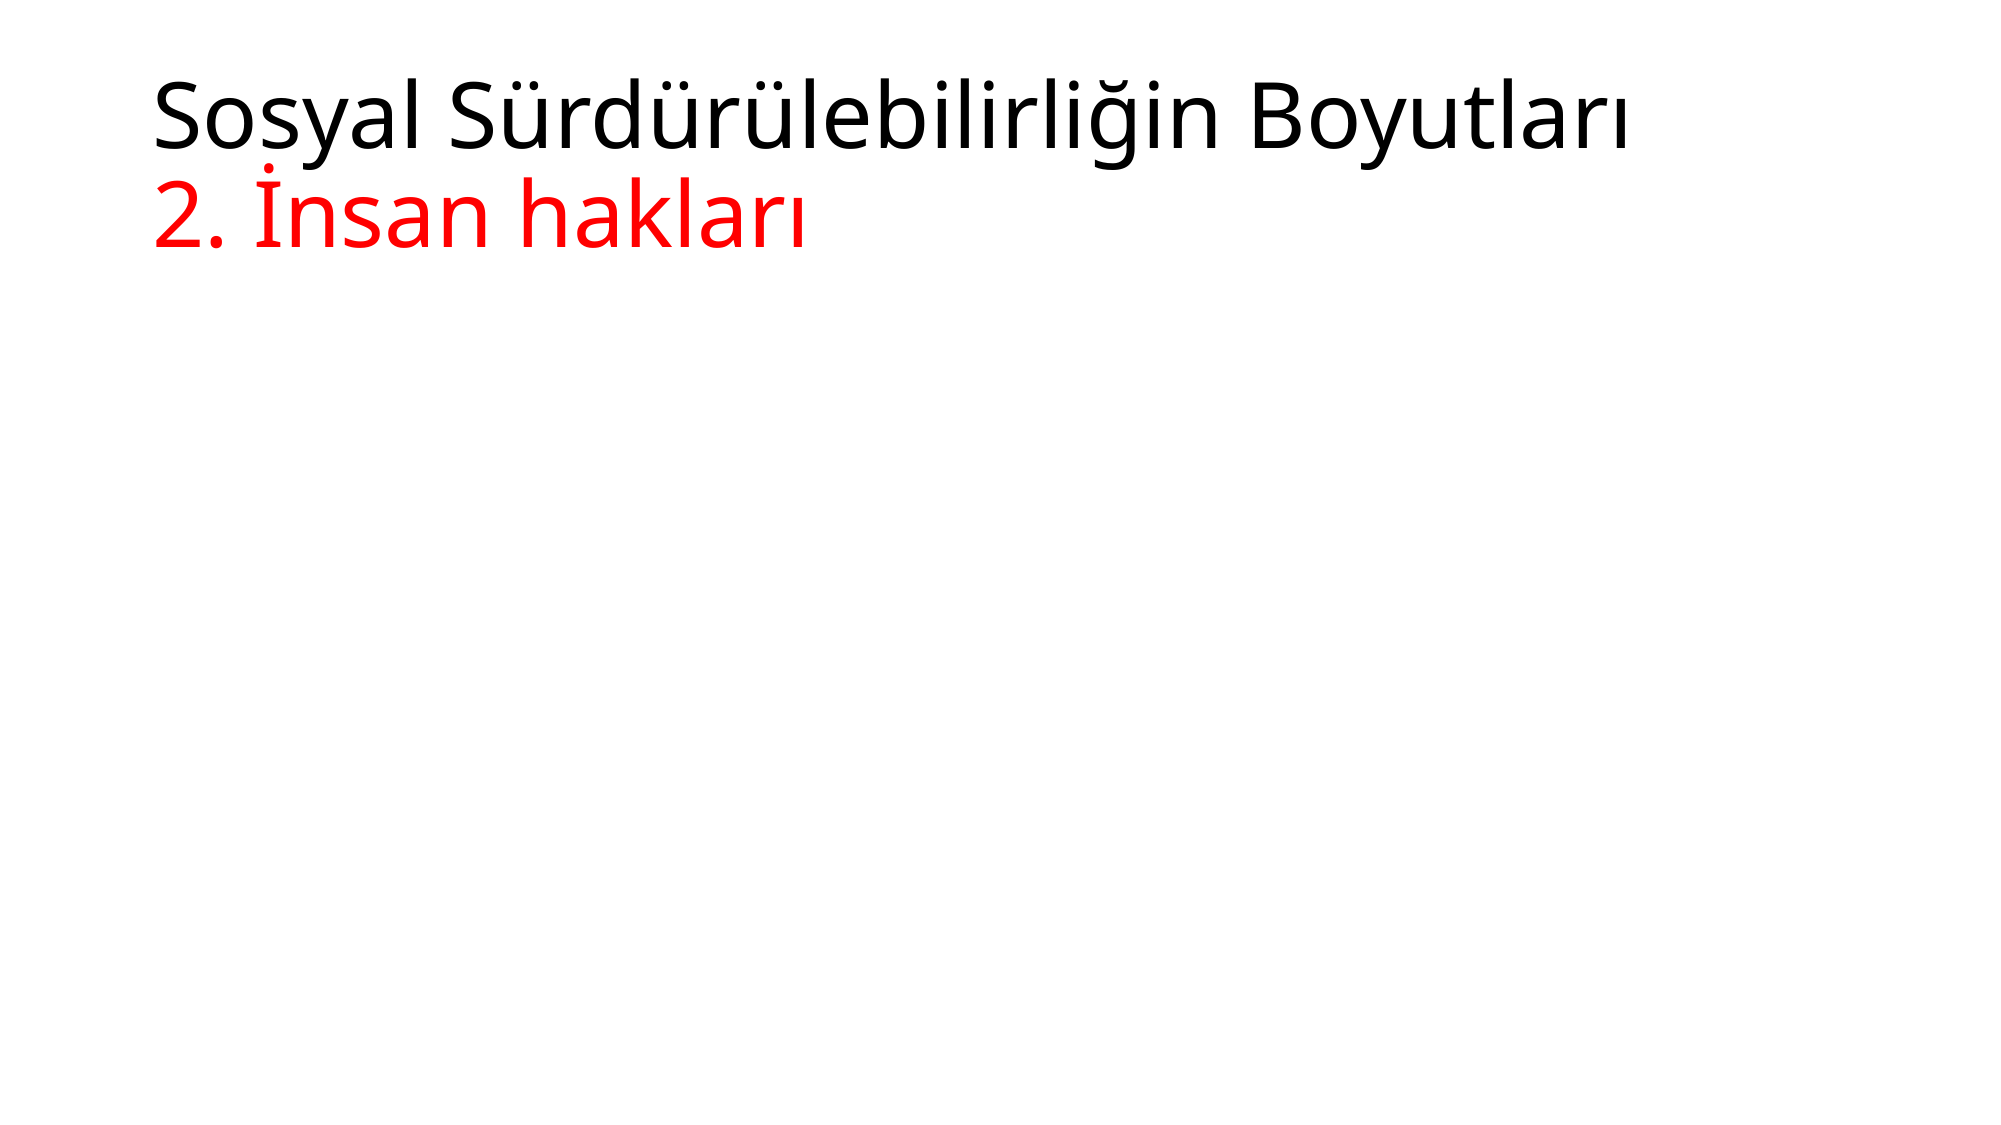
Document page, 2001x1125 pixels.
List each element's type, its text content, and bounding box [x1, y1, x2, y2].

title Sosyal Sürdürülebilirliğin Boyutları 2. İnsan hakları [137, 59, 1863, 278]
